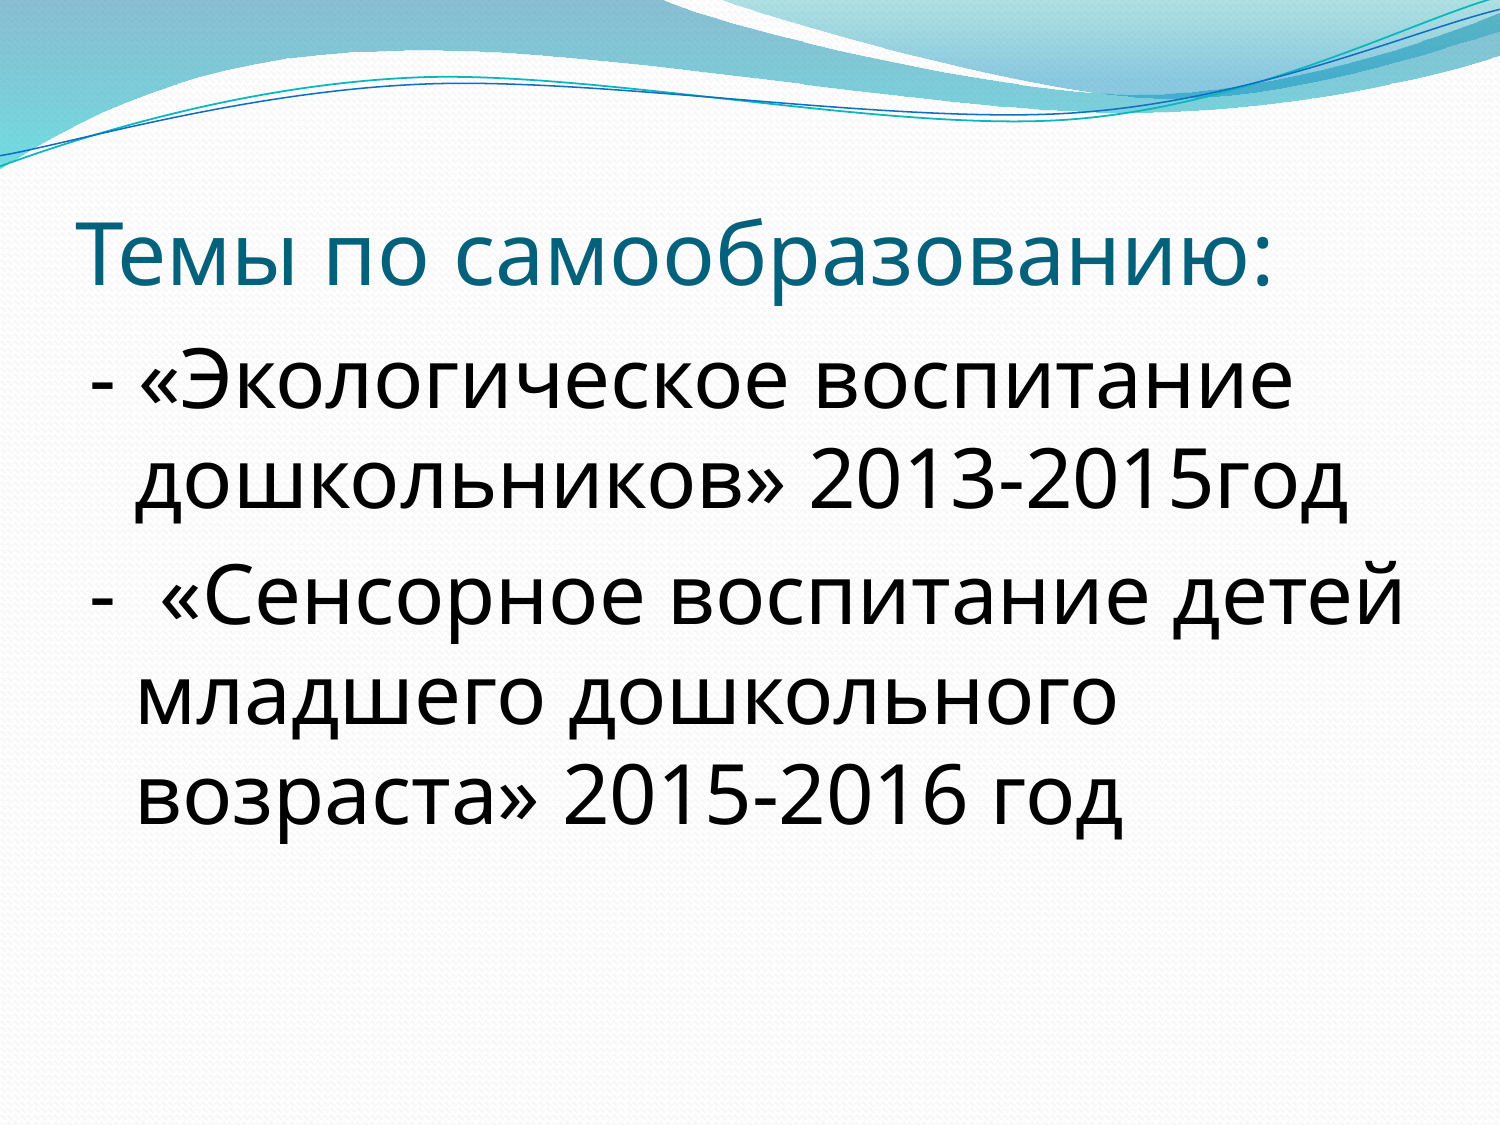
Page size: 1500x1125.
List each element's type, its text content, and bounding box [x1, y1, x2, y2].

list - «Экологическое воспитание дошкольников» 2013-2015год - «Сенсорное воспитание детей младшего дошкольного возраста» 2015-2016 год [75, 317, 1425, 1038]
title Темы по самообразованию: [75, 115, 1425, 303]
